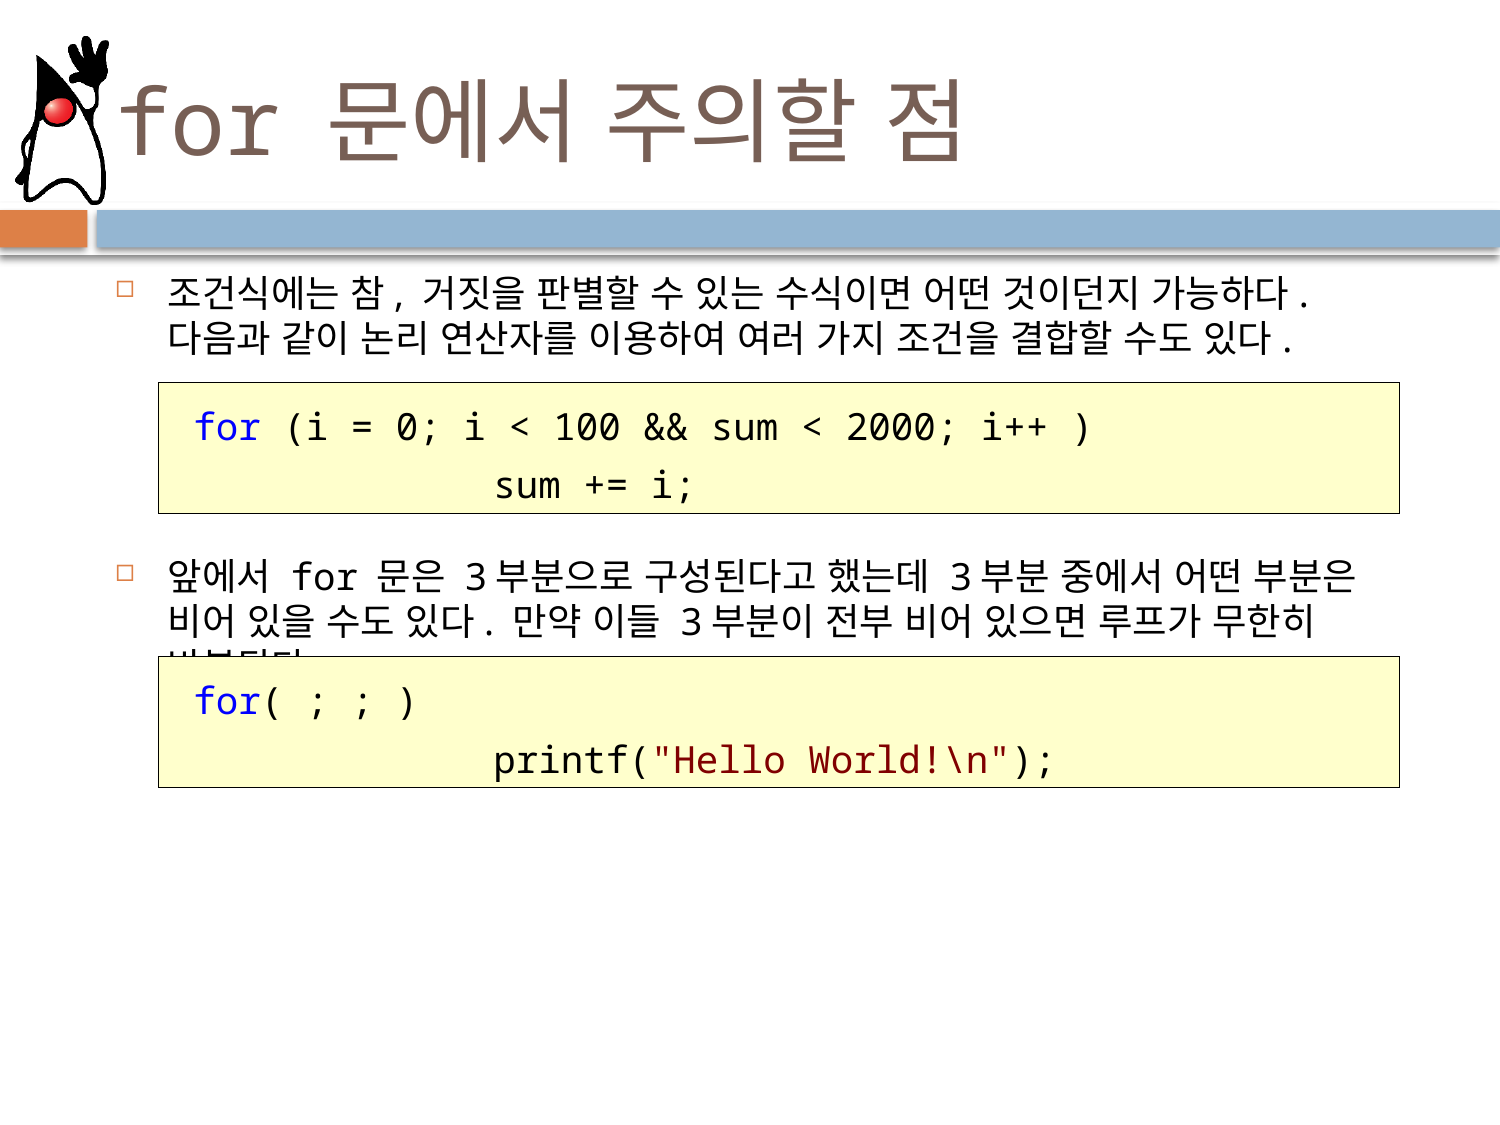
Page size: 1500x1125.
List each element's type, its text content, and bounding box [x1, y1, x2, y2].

text_box for( ; ; ) printf("Hello World!\n"); [157, 656, 1400, 788]
list 조건식에는 참, 거짓을 판별할 수 있는 수식이면 어떤 것이던지 가능하다. 다음과 같이 논리 연산자를 이용하여 여러 가지 조건을 결합할 수도 있다. 앞에서 for 문은 3부분으로 구성된다고 했는데 3부분 중에서 어떤 부분은 비어 있을 수도 있다. 만약 이들 3부분이 전부 비어 있으면 루프가 무한히 반복된다. [100, 262, 1438, 1000]
text_box for (i = 0; i < 100 && sum < 2000; i++ ) sum += i; [157, 382, 1400, 513]
title for 문에서 주의할 점 [100, 37, 1438, 200]
picture [15, 36, 109, 205]
